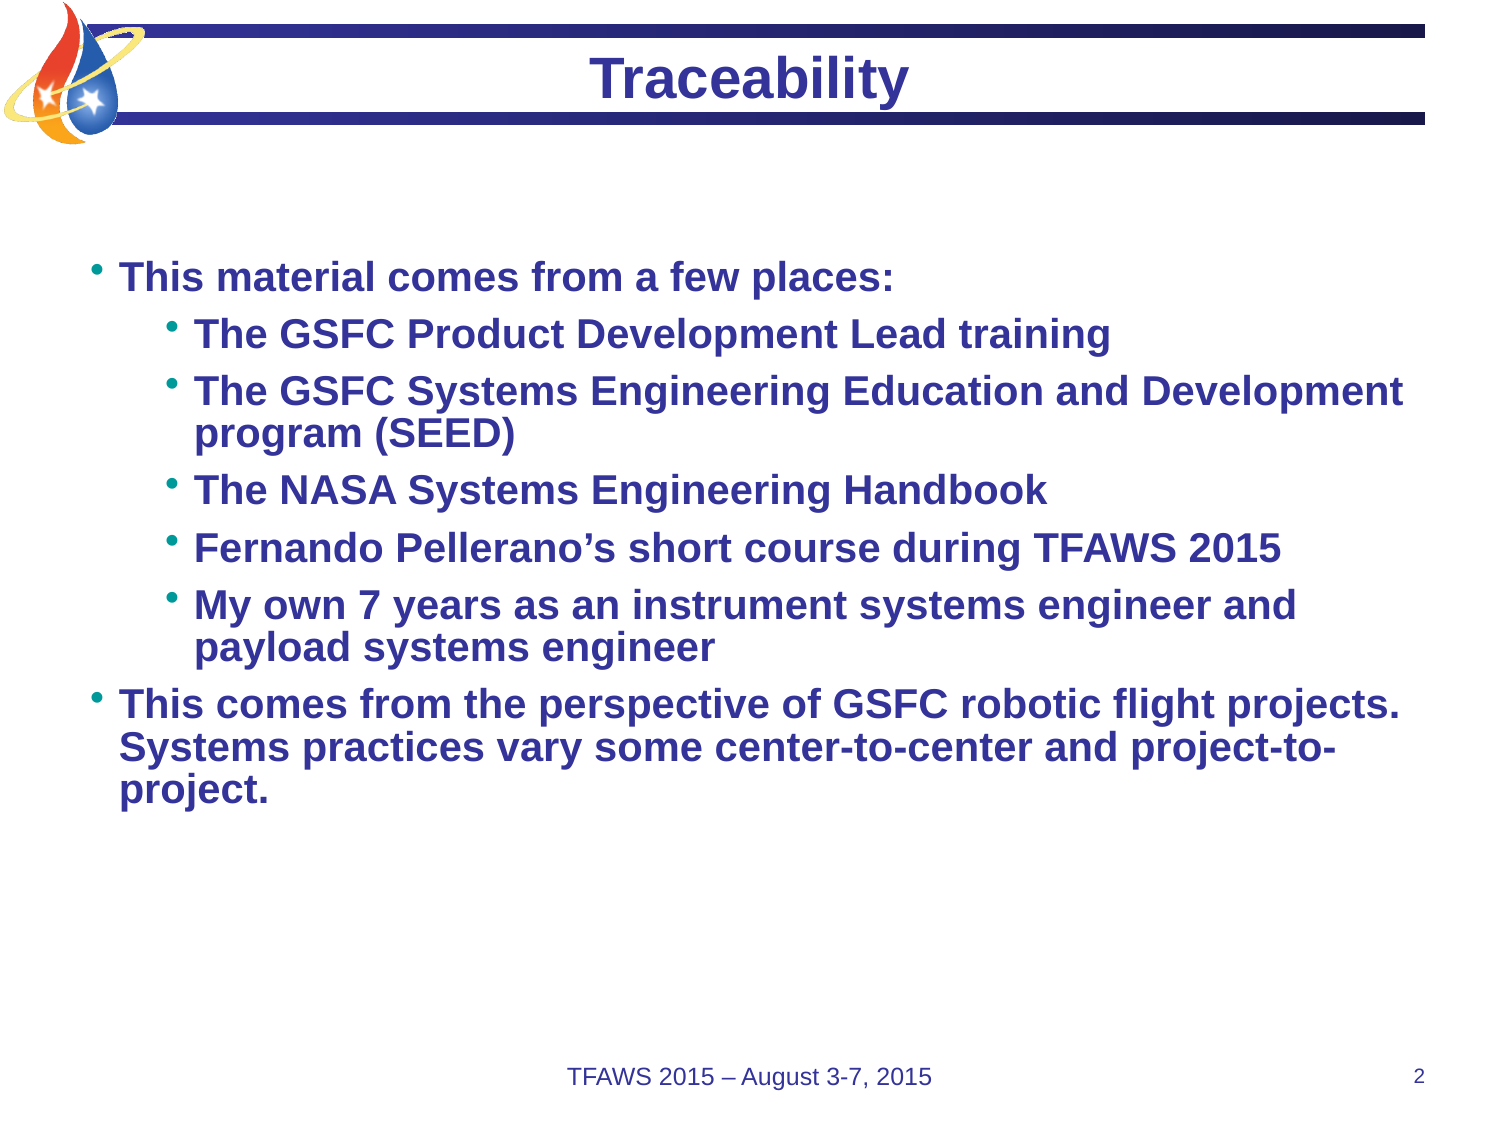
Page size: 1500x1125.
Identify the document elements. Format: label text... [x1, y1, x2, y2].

title Traceability [74, 30, 1426, 119]
footer TFAWS 2015 – August 3-7, 2015 [449, 1049, 1051, 1101]
text_box This material comes from a few places: The GSFC Product Development Lead training The GSFC Systems Engineering Education and Development program (SEED) The NASA Systems Engineering Handbook Fernando Pellerano’s short course during TFAWS 2015 My own 7 years as an instrument systems engineer and payload systems engineer This comes from the perspective of GSFC robotic flight projects. Systems practices vary some center-to-center and project-to-project. [74, 249, 1434, 838]
picture [0, 0, 147, 150]
slide_number 2 [1112, 1049, 1426, 1101]
